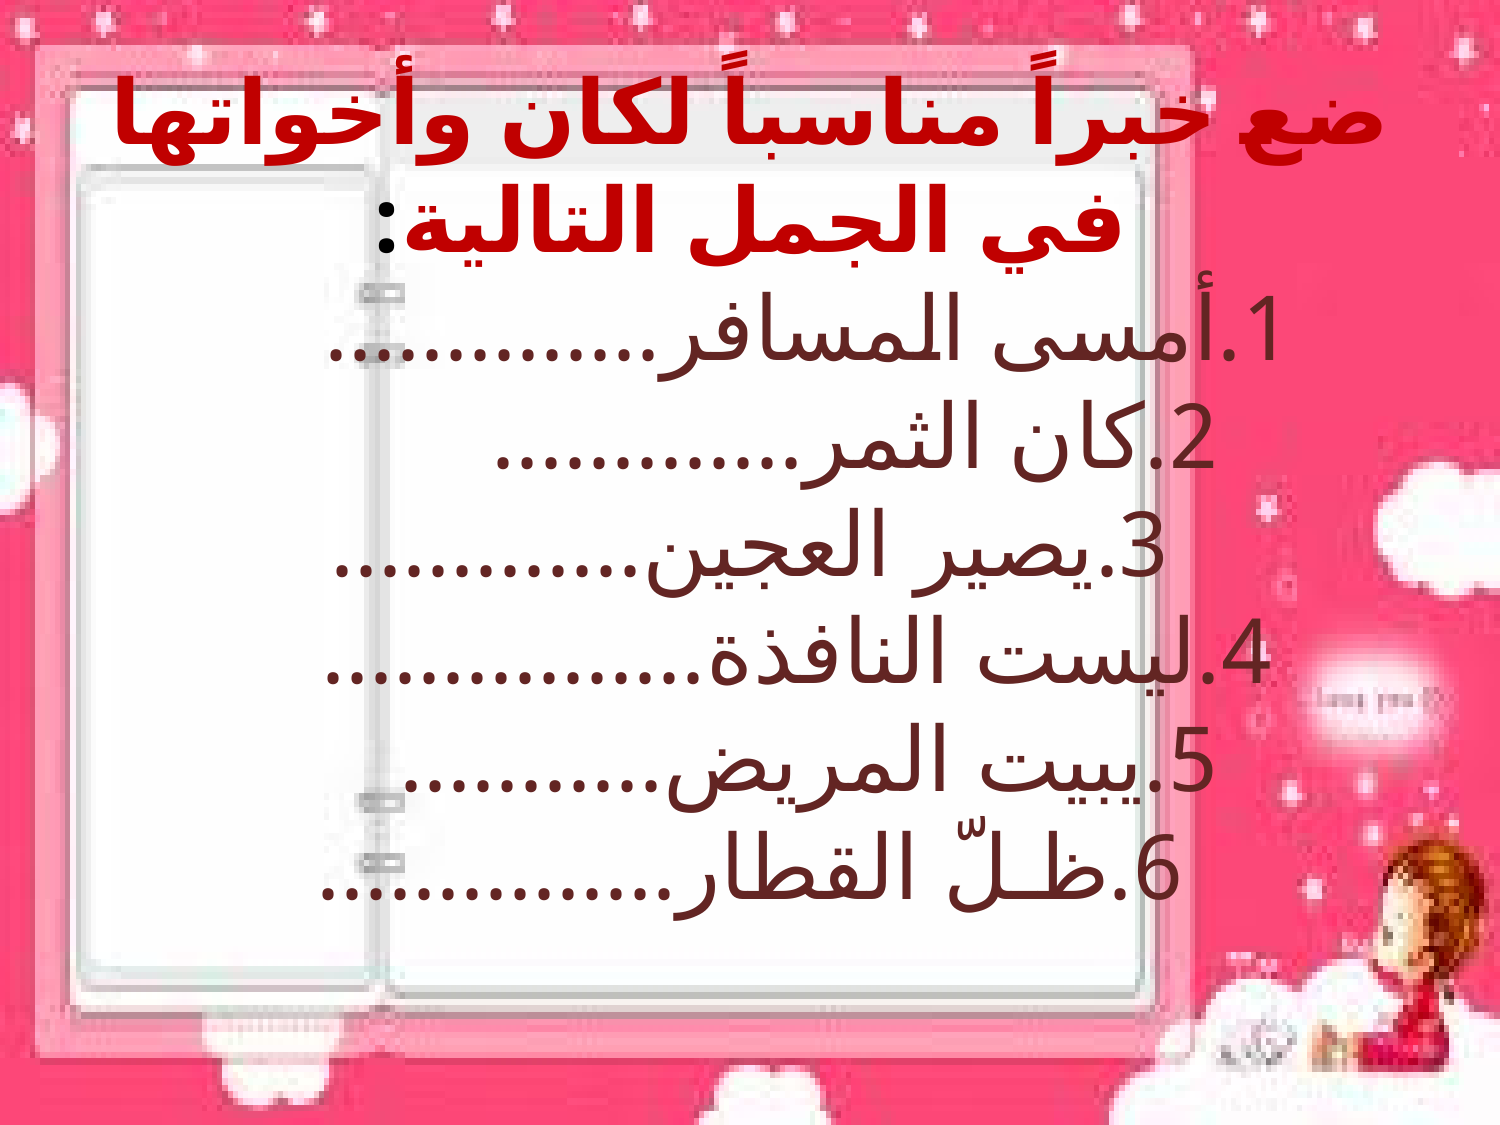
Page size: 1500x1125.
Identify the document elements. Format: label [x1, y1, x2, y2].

list [0, 0, 1500, 1125]
